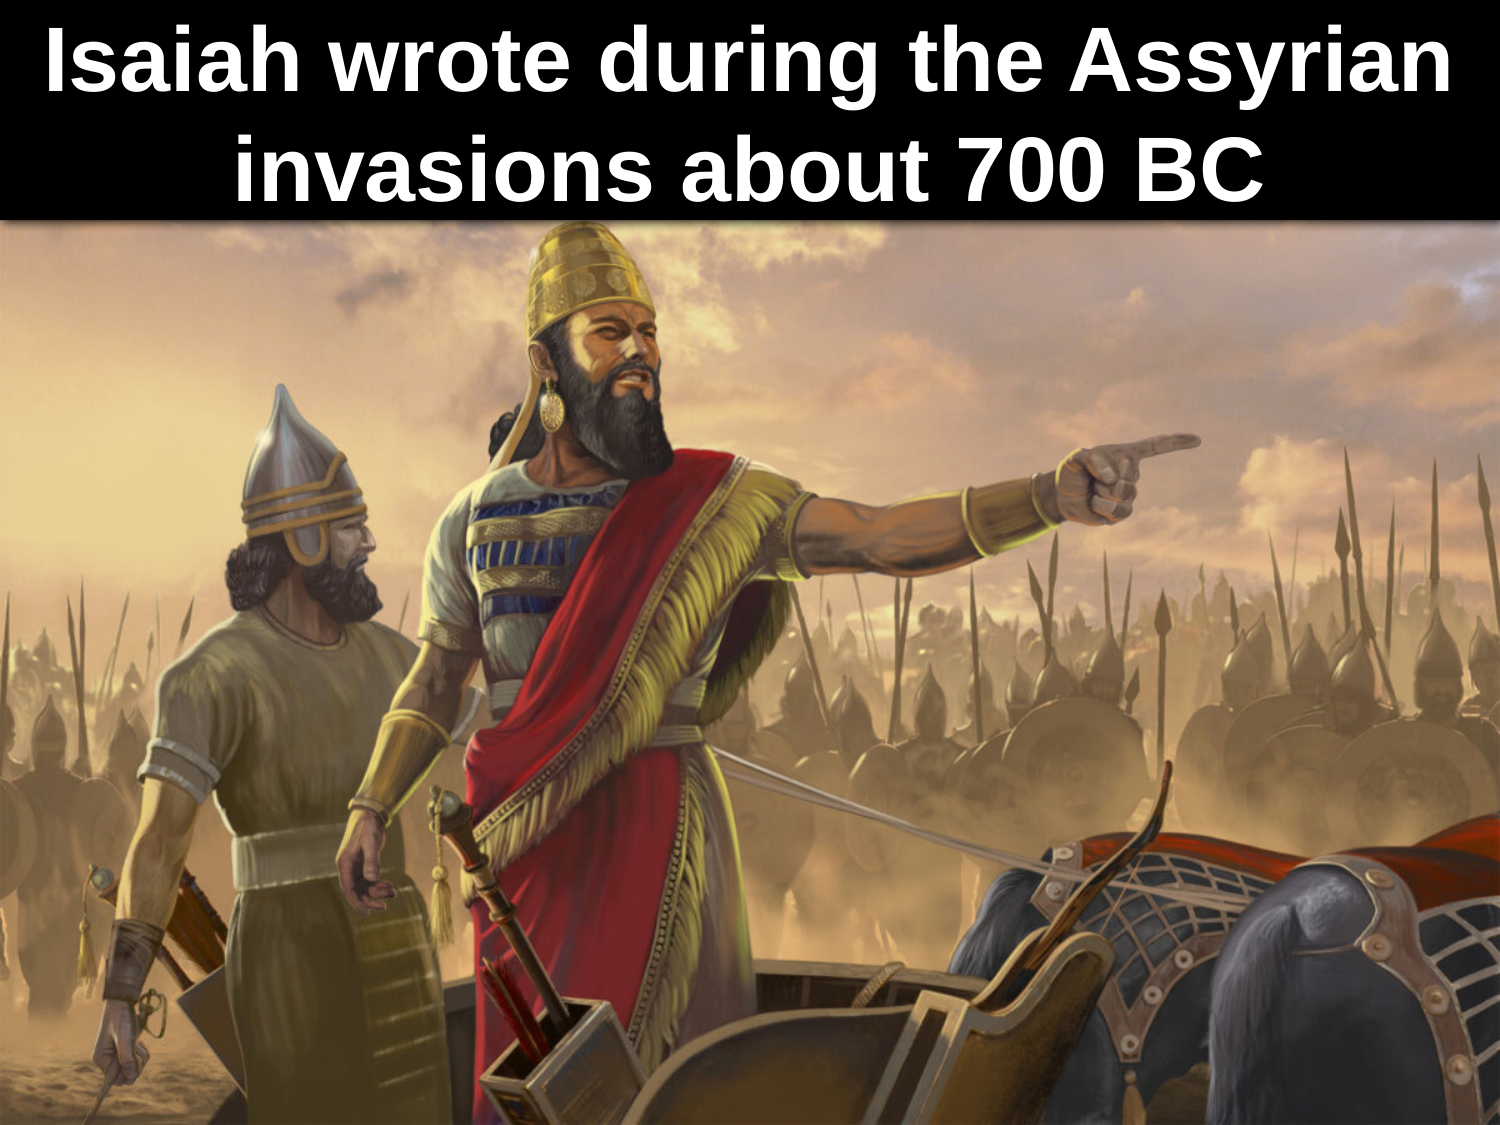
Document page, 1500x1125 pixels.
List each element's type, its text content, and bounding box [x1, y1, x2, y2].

picture [0, 124, 1500, 1125]
title Isaiah wrote during the Assyrian invasions about 700 BC [0, 0, 1500, 124]
